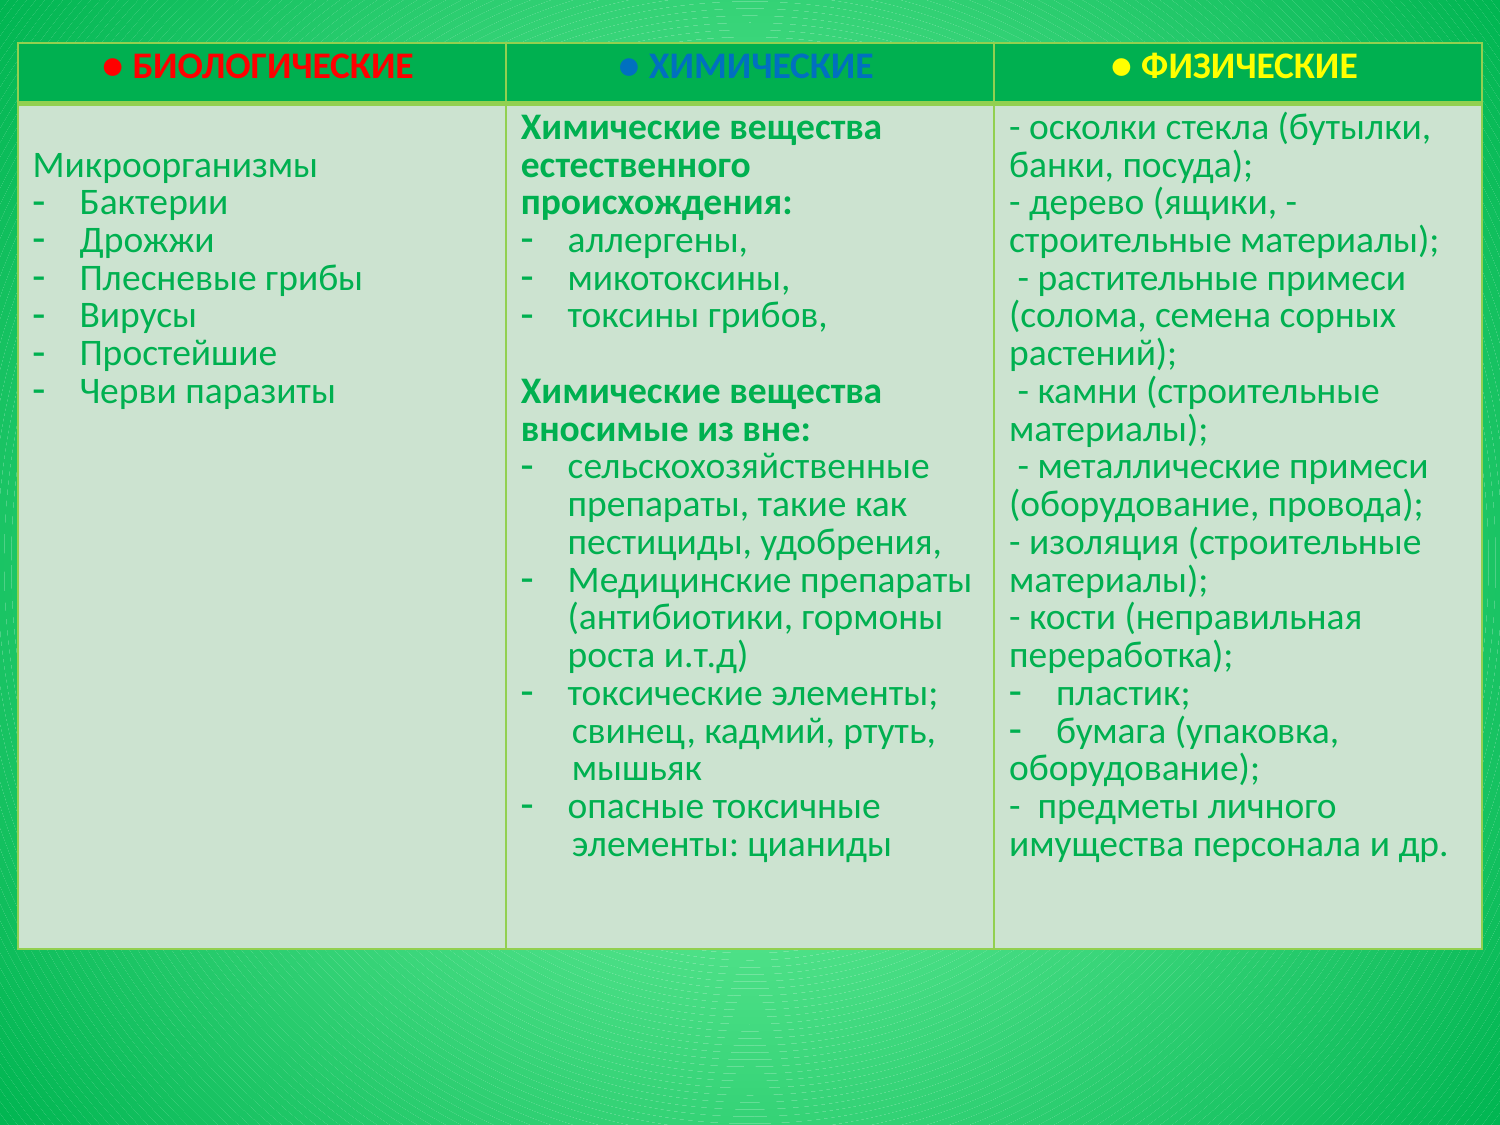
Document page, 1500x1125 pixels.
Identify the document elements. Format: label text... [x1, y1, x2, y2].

table_header ● БИОЛОГИЧЕСКИЕ [19, 44, 505, 101]
table_header ● ФИЗИЧЕСКИЕ [995, 44, 1481, 101]
table_cell - осколки стекла (бутылки, банки, посуда); - дерево (ящики, - строительные материалы); - растительные примеси (солома, семена сорных растений); - камни (строительные материалы); - металлические примеси (оборудование, провода); - изоляция (строительные материалы); - кости (неправильная переработка); пластик; бумага (упаковка, оборудование); - предметы личного имущества персонала и др. [995, 106, 1481, 948]
table_cell Химические вещества естественного происхождения: аллергены, микотоксины, токсины грибов, Химические вещества вносимые из вне: сельскохозяйственные препараты, такие как пестициды, удобрения, Медицинские препараты (антибиотики, гормоны роста и.т.д) токсические элементы; свинец, кадмий, ртуть, мышьяк опасные токсичные элементы: цианиды [507, 106, 993, 948]
table_cell Микроорганизмы Бактерии Дрожжи Плесневые грибы Вирусы Простейшие Черви паразиты [19, 106, 505, 948]
table_header ● ХИМИЧЕСКИЕ [507, 44, 993, 101]
